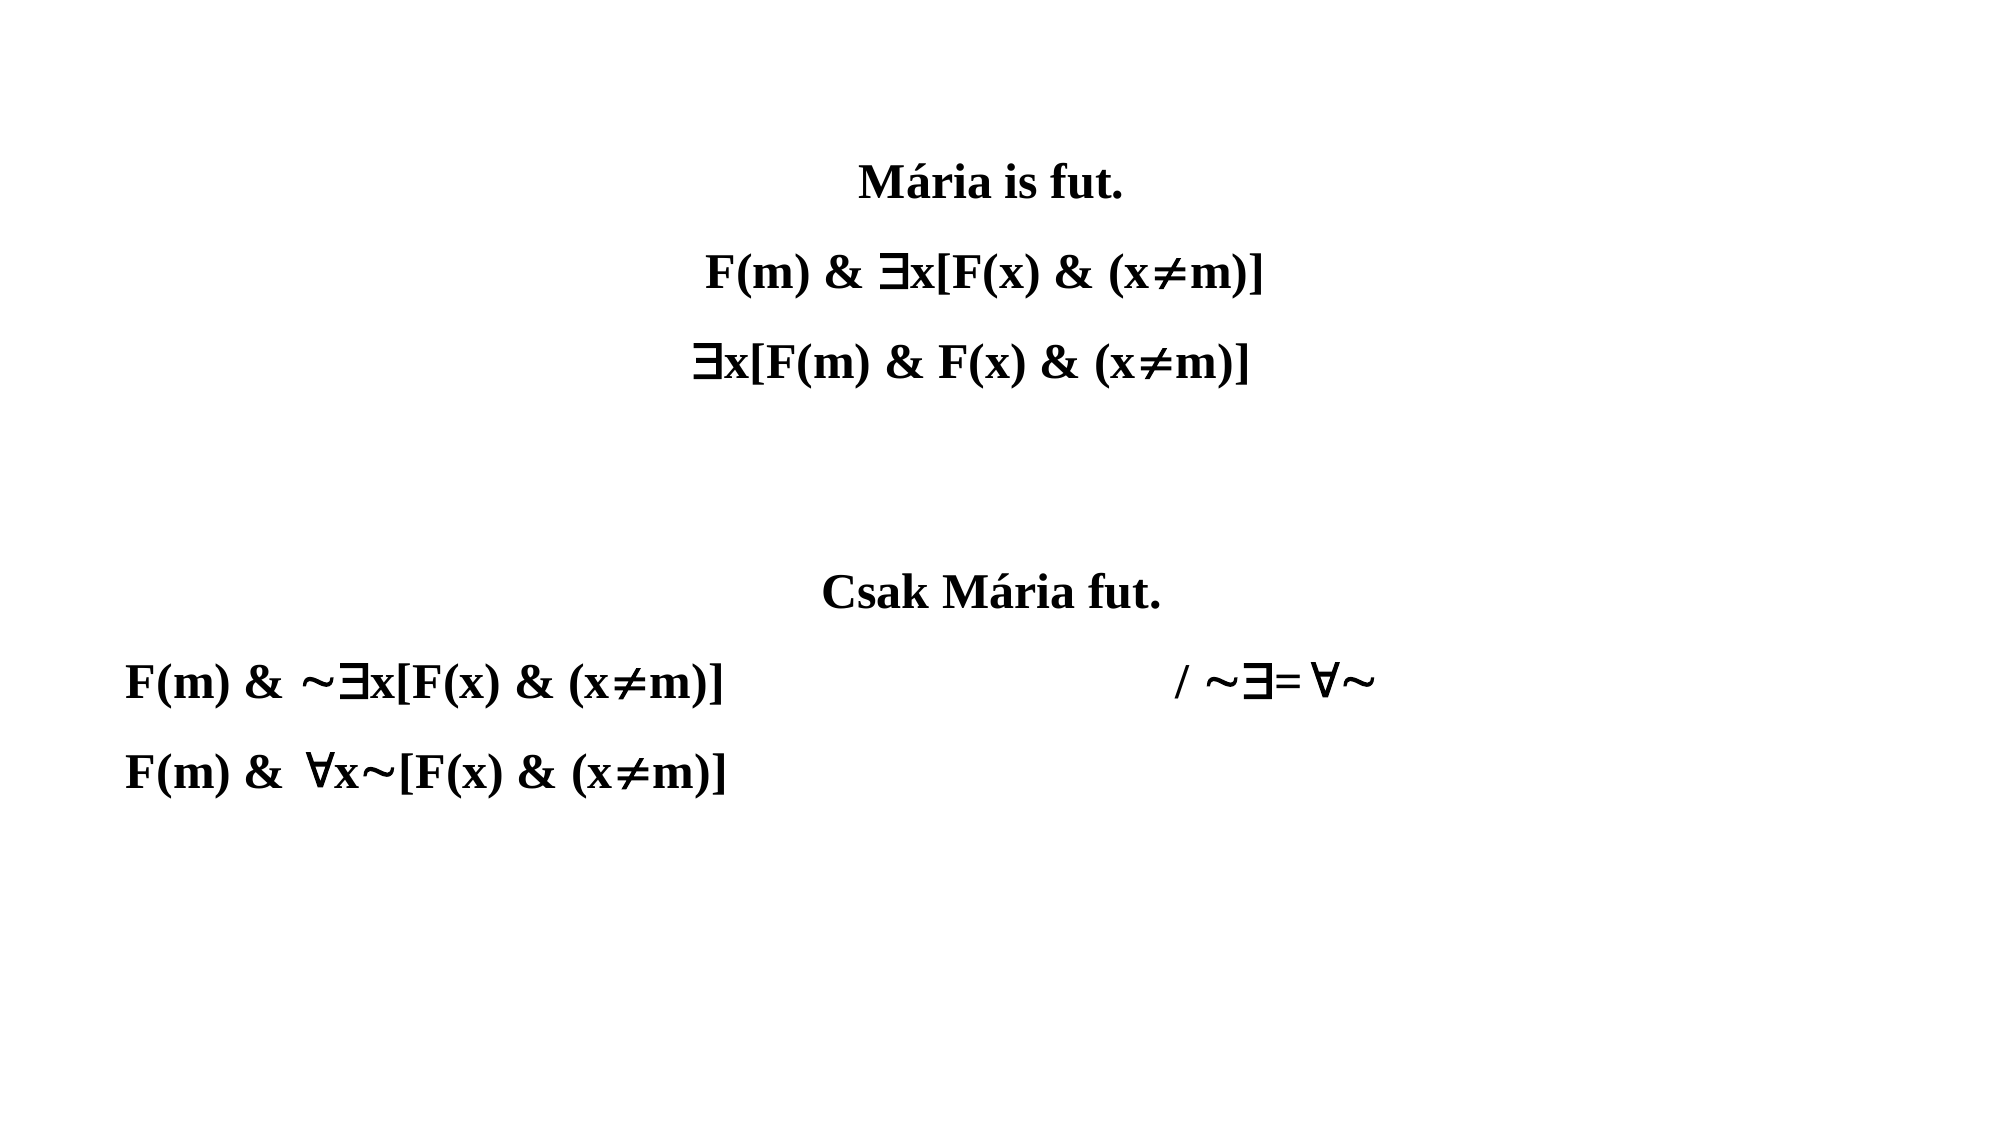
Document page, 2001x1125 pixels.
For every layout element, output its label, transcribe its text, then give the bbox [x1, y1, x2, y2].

text_box Mária is fut. F(m) & x[F(x) & (xm)] x[F(m) & F(x) & (xm)] Csak Mária fut. F(m) & x[F(x) & (xm)] / = F(m) & x[F(x) & (xm)] [111, 111, 1873, 806]
